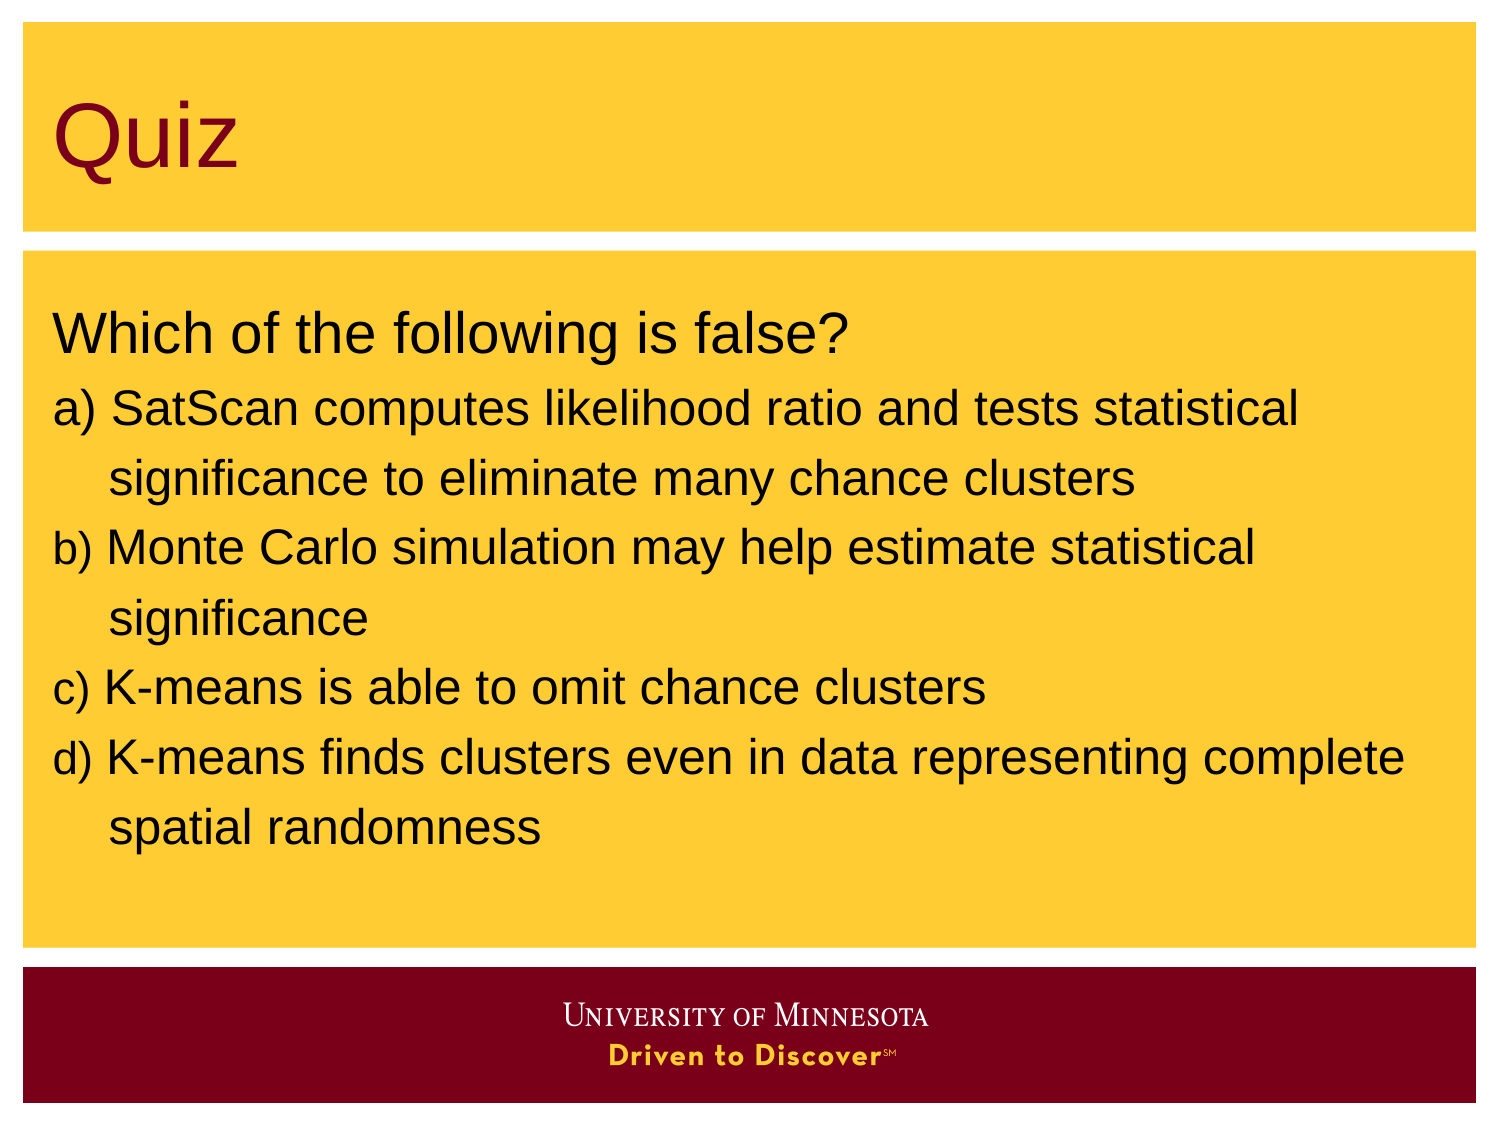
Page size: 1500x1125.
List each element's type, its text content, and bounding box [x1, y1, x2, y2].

list Which of the following is false? a) SatScan computes likelihood ratio and tests statistical significance to eliminate many chance clusters b) Monte Carlo simulation may help estimate statistical significance c) K-means is able to omit chance clusters d) K-means finds clusters even in data representing complete spatial randomness [37, 287, 1451, 926]
title Quiz [37, 49, 1451, 213]
picture [23, 22, 1476, 1103]
